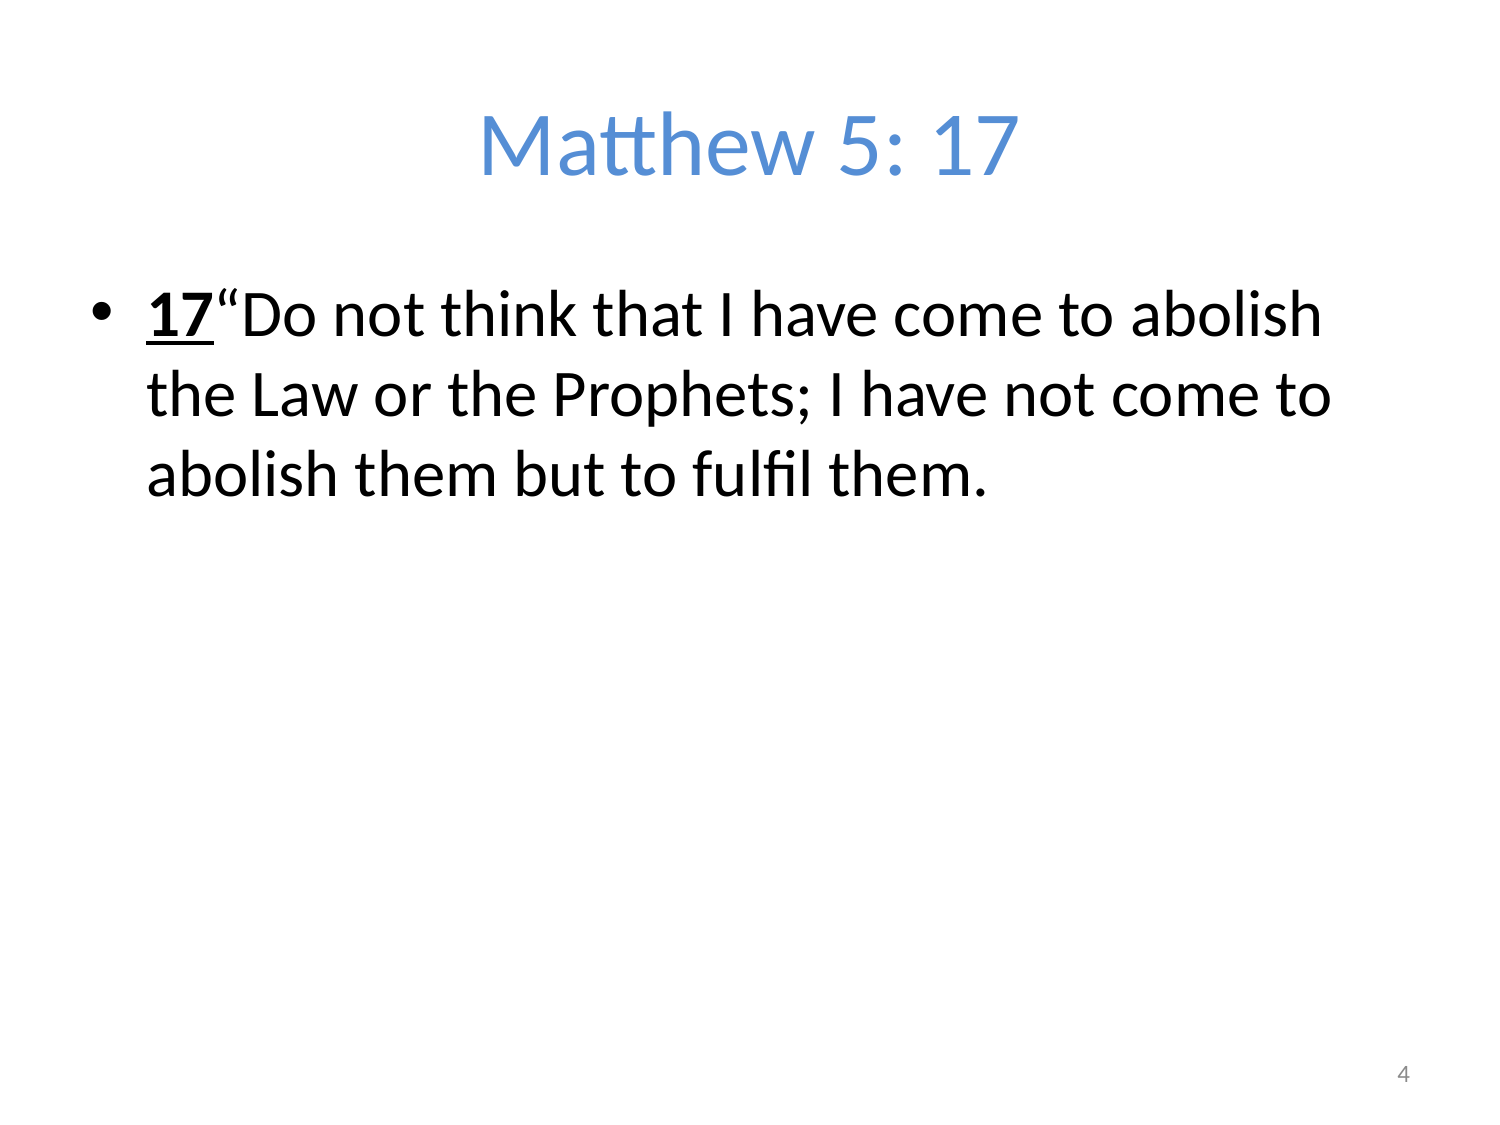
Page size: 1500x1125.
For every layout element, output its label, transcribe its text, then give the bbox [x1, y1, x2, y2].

list 17“Do not think that I have come to abolish the Law or the Prophets; I have not come to abolish them but to fulfil them. [75, 262, 1425, 1005]
title Matthew 5: 17 [75, 45, 1425, 233]
slide_number 4 [1074, 1042, 1425, 1103]
